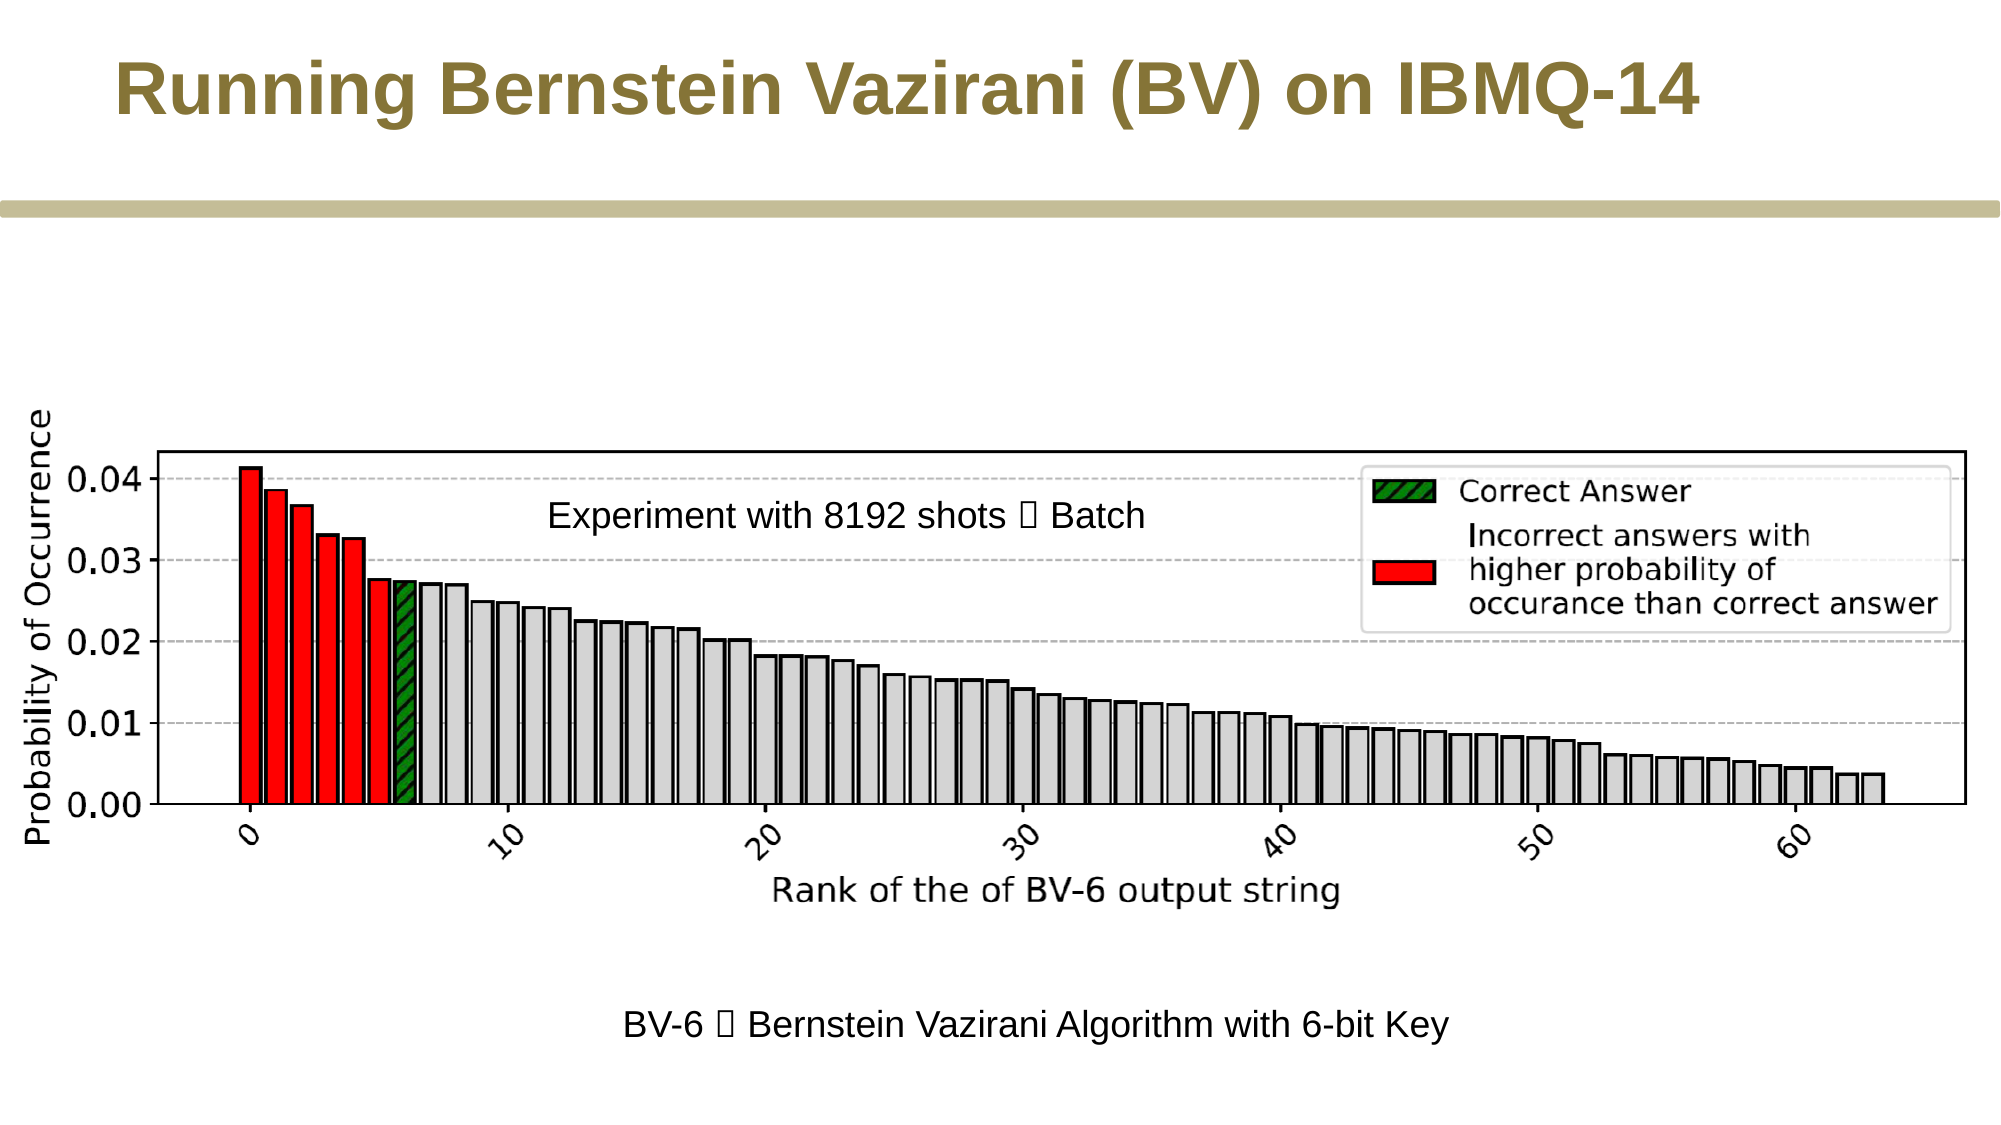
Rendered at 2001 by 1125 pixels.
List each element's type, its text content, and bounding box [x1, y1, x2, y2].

picture [0, 384, 2000, 935]
text_box BV-6  Bernstein Vazirani Algorithm with 6-bit Key [607, 993, 1465, 1053]
title Running Bernstein Vazirani (BV) on IBMQ-14 [99, 32, 1765, 220]
